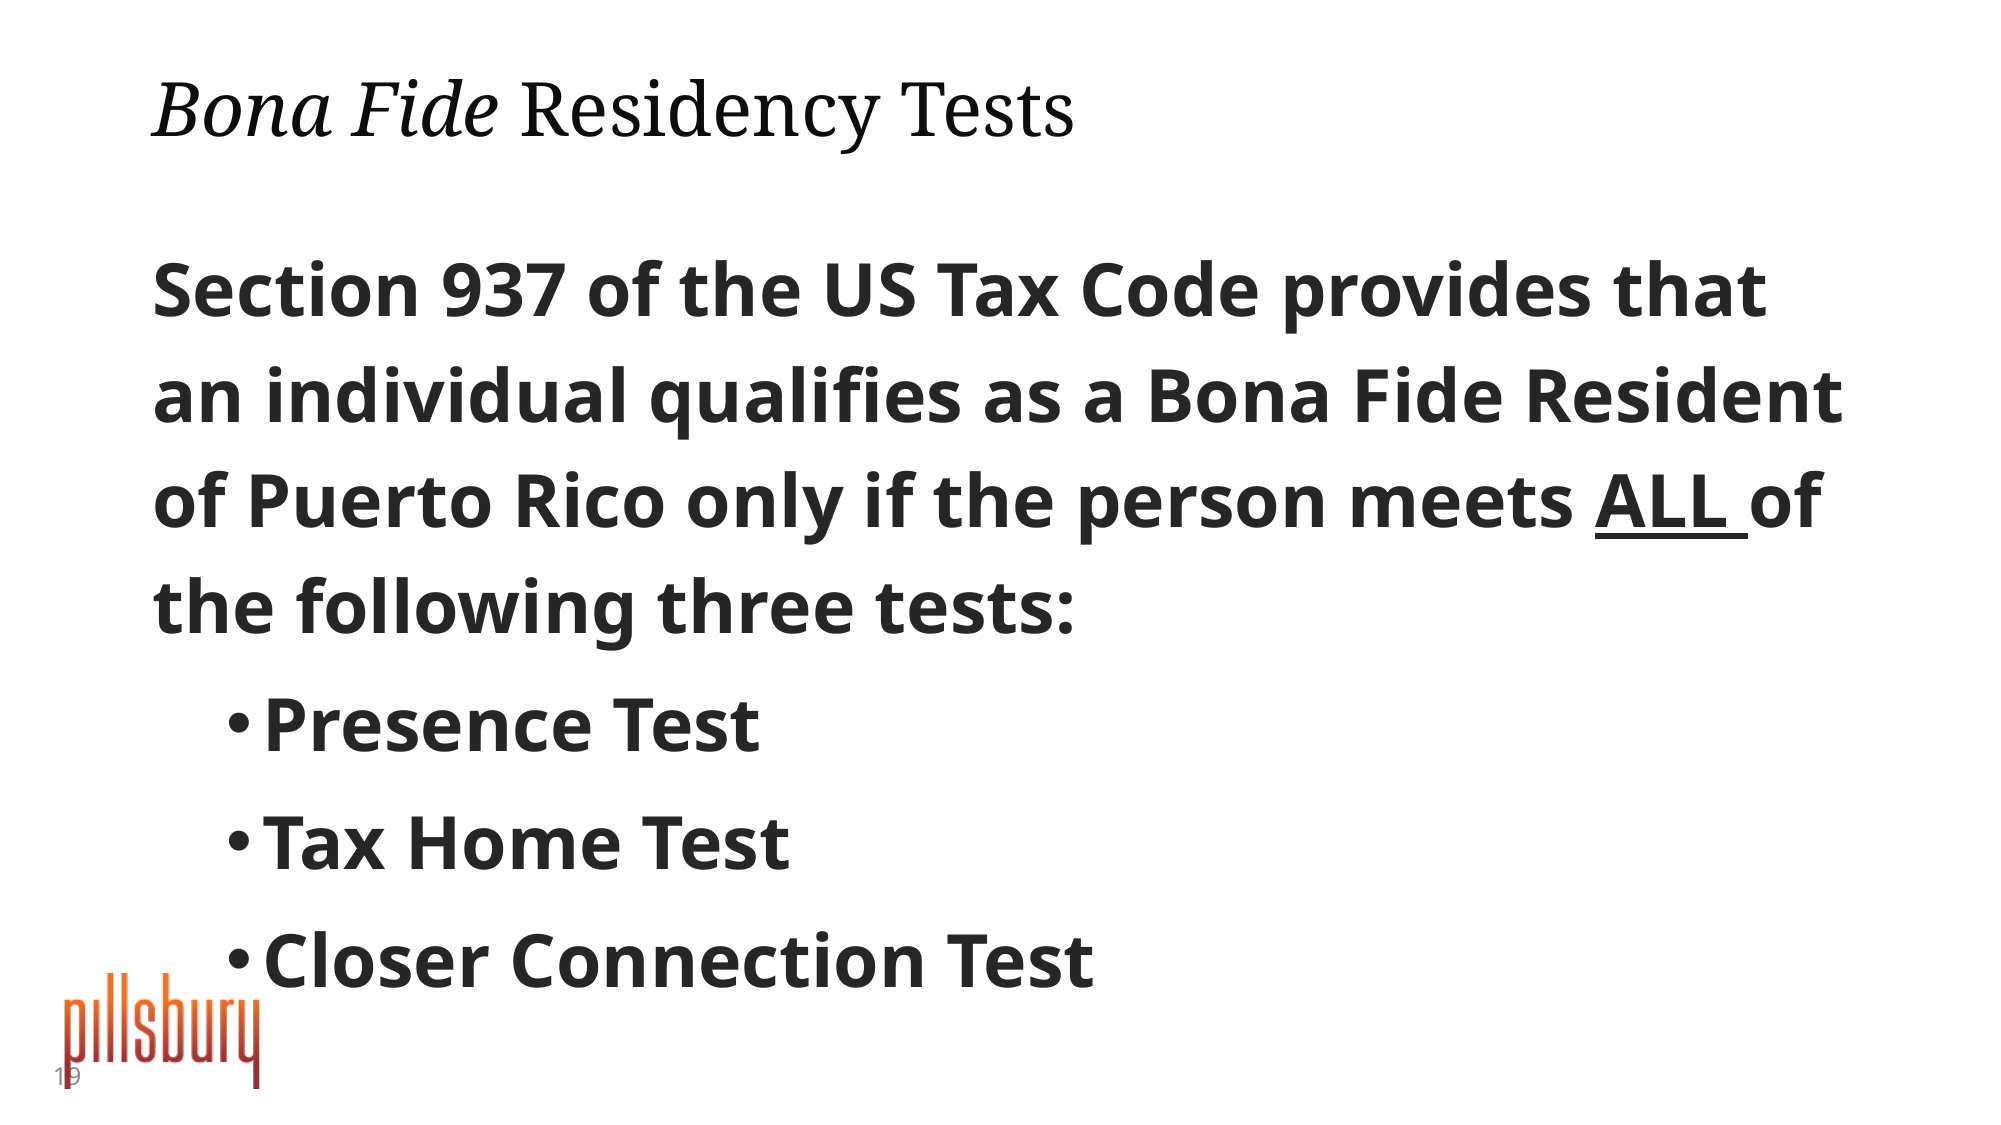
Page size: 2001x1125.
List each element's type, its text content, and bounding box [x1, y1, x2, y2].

picture [62, 973, 262, 1089]
title Bona Fide Residency Tests [137, 39, 1863, 184]
list Section 937 of the US Tax Code provides that an individual qualifies as a Bona Fide Resident of Puerto Rico only if the person meets ALL of the following three tests: Presence Test Tax Home Test Closer Connection Test [137, 217, 1863, 1014]
